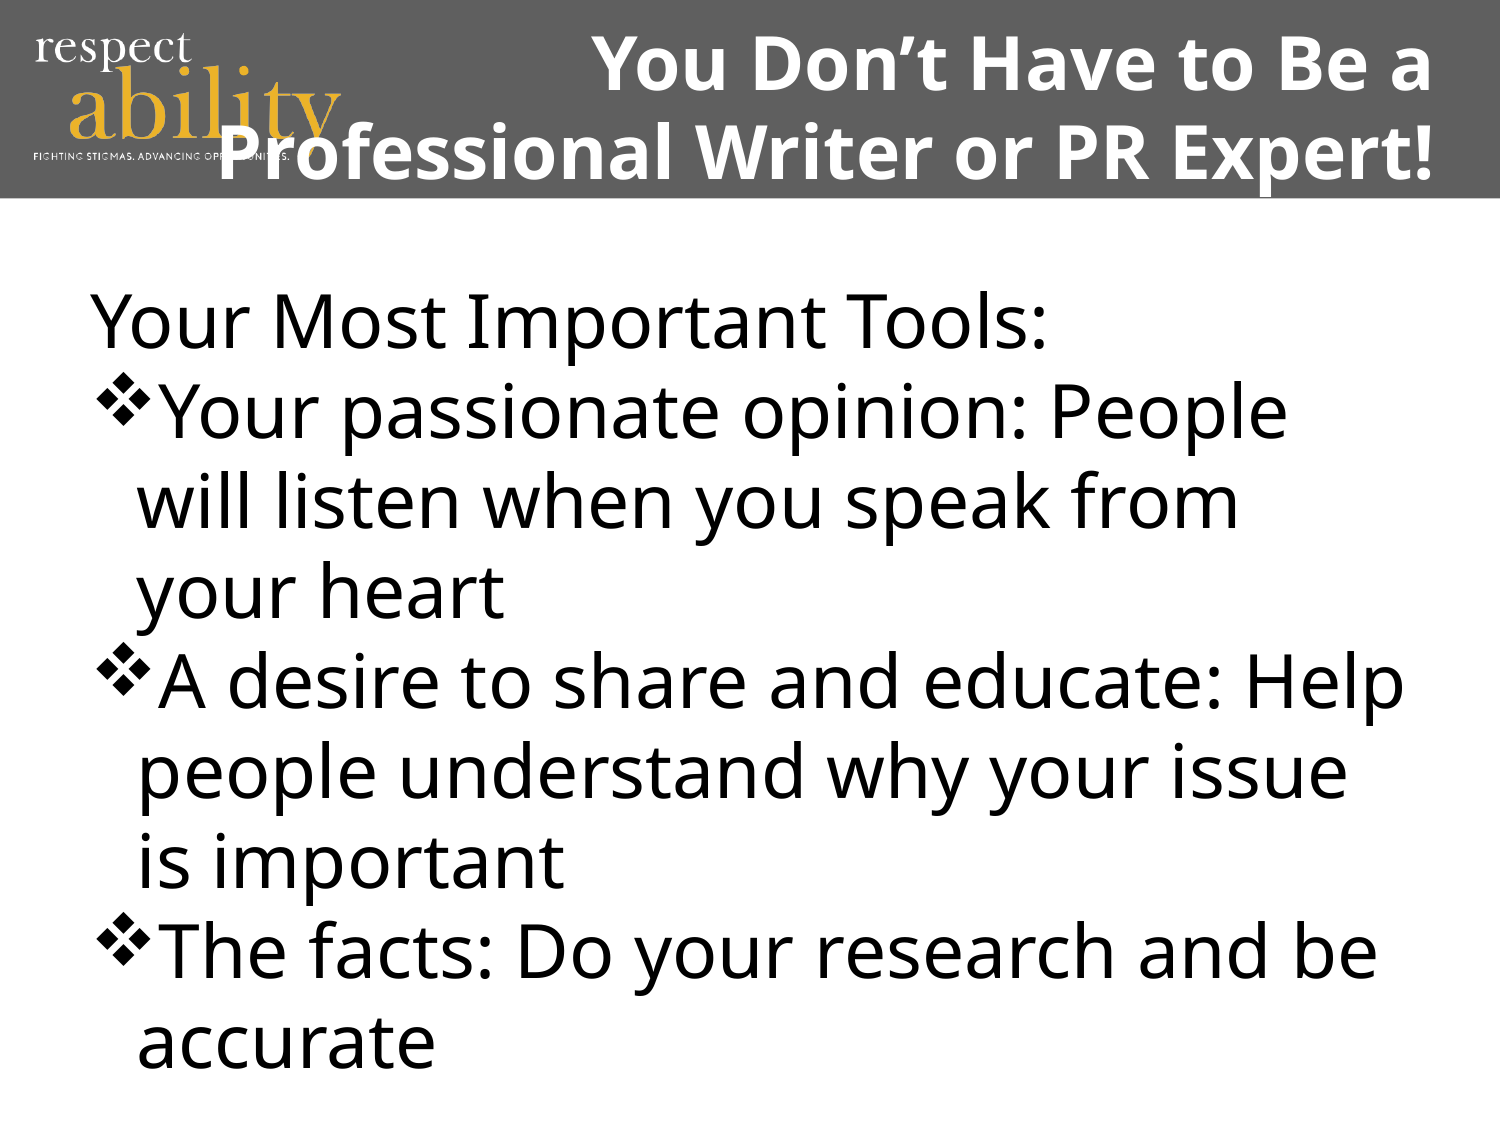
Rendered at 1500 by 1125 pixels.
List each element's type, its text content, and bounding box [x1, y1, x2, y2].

picture [34, 33, 341, 163]
list Your Most Important Tools: Your passionate opinion: People will listen when you speak from your heart A desire to share and educate: Help people understand why your issue is important The facts: Do your research and be accurate [75, 258, 1425, 305]
title You Don’t Have to Be a Professional Writer or PR Expert! [120, 0, 1470, 46]
